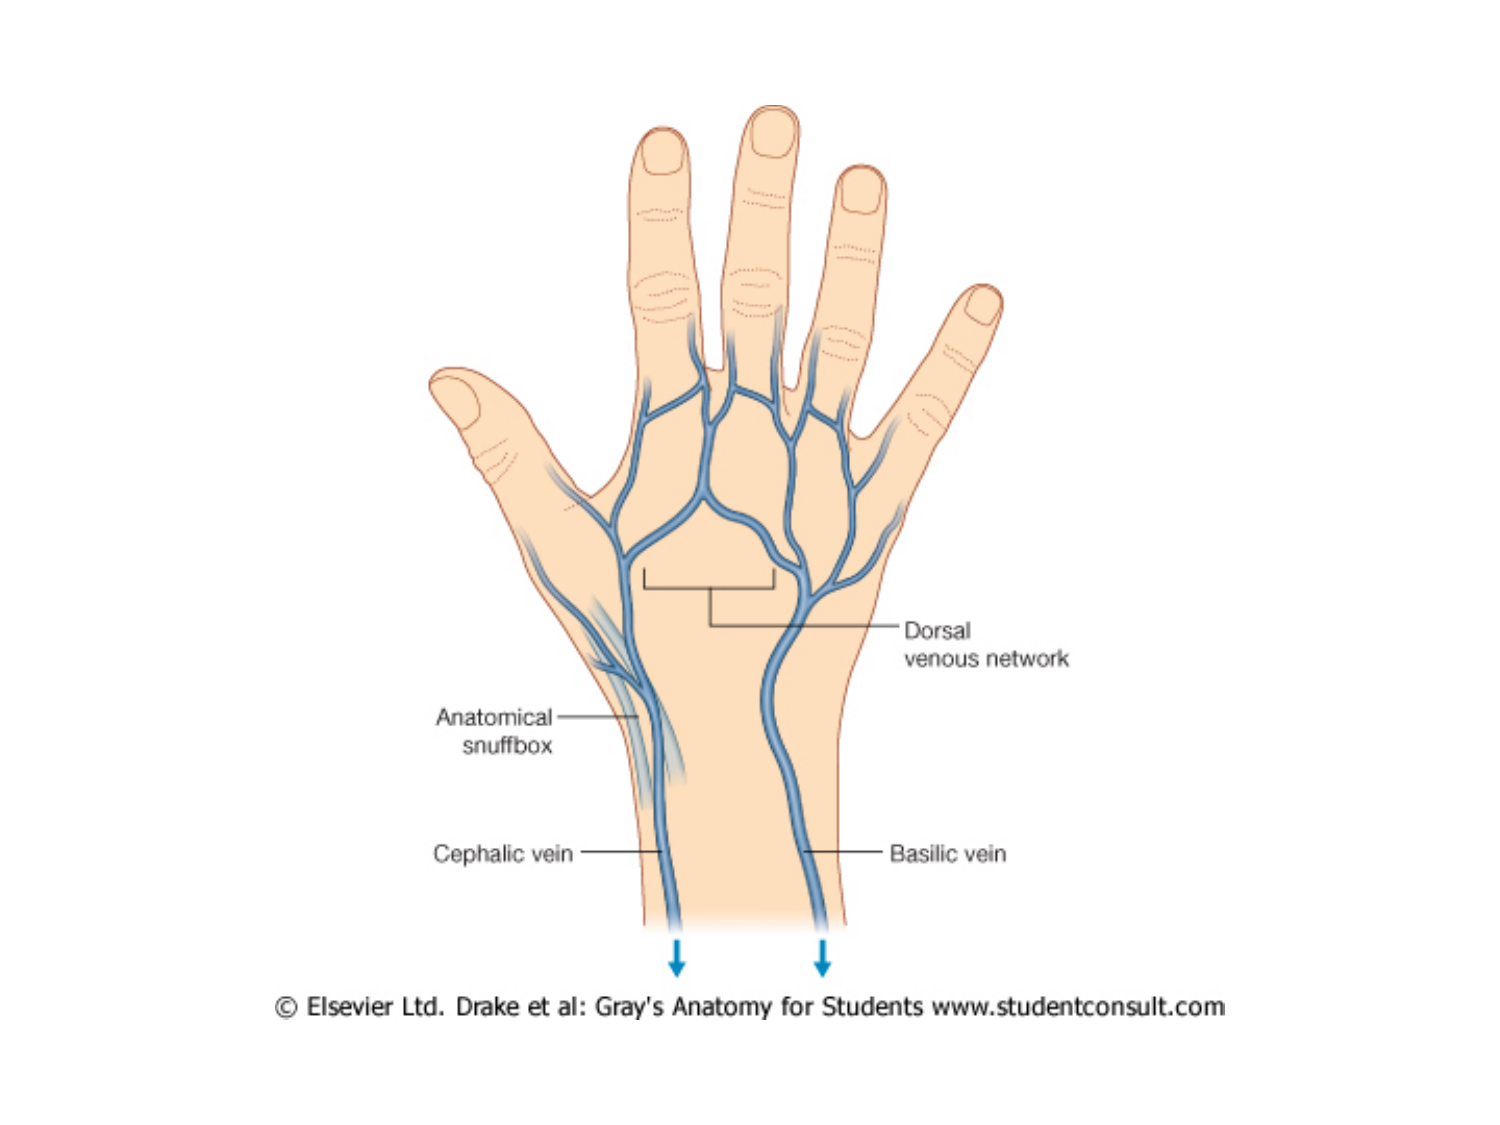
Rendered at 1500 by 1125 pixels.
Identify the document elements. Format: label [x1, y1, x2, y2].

picture [274, 104, 1226, 1021]
